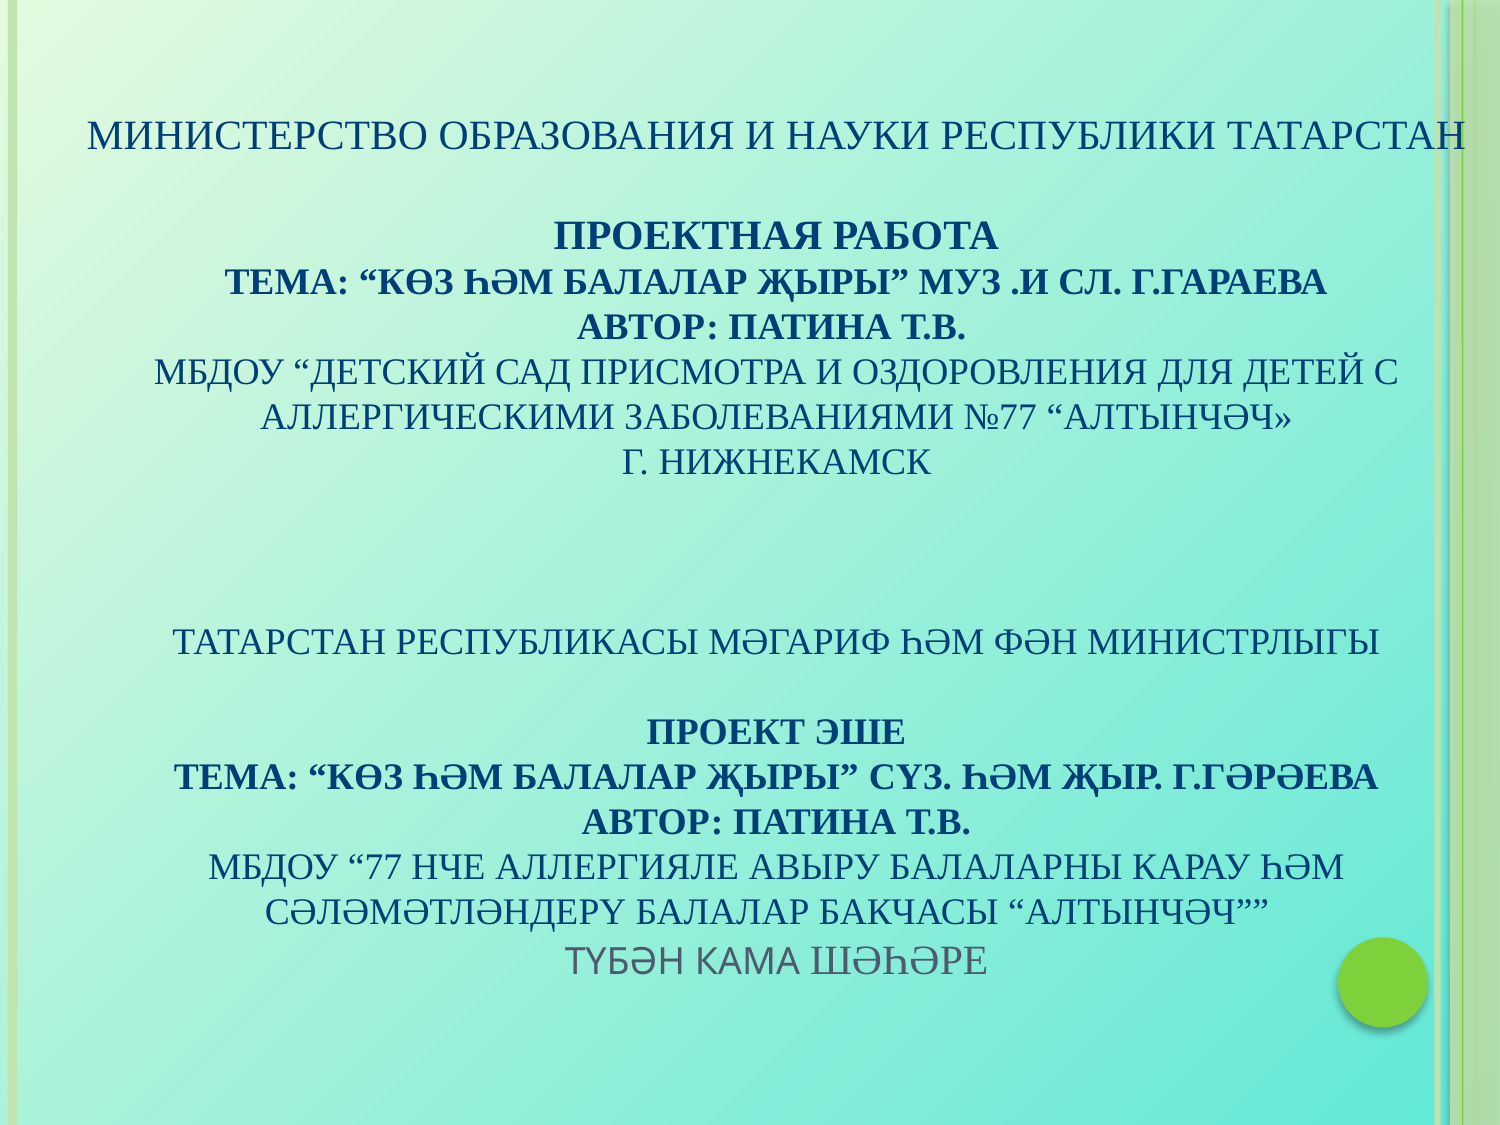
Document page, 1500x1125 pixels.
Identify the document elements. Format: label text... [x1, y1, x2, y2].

title Министерство образования и науки Республики Татарстан Проектная работа Тема: “Көз һәм балалар җыры” муз .и сл. г.Гараева Автор: Патина Т.В. МБДОУ “Детский сад присмотра и оздоровления для детей с аллергическими заболеваниями №77 “АЛТЫНЧӘЧ» Г. нижнекамск Татарстан Республикасы Мәгариф һәм фән министрлыгы Проект эше Тема: “Көз һәм балалар җыры” сүз. һәм җыр. Г.Гәрәева АВТОР: ПАТИНА Т.В. МБДОУ “77 нче аллергияле авыру балаларны карау һәм сәләмәтләндерү балалар бакчасы “АЛТЫНЧӘЧ”” Түбән Кама шәһәре [53, 0, 1500, 1125]
